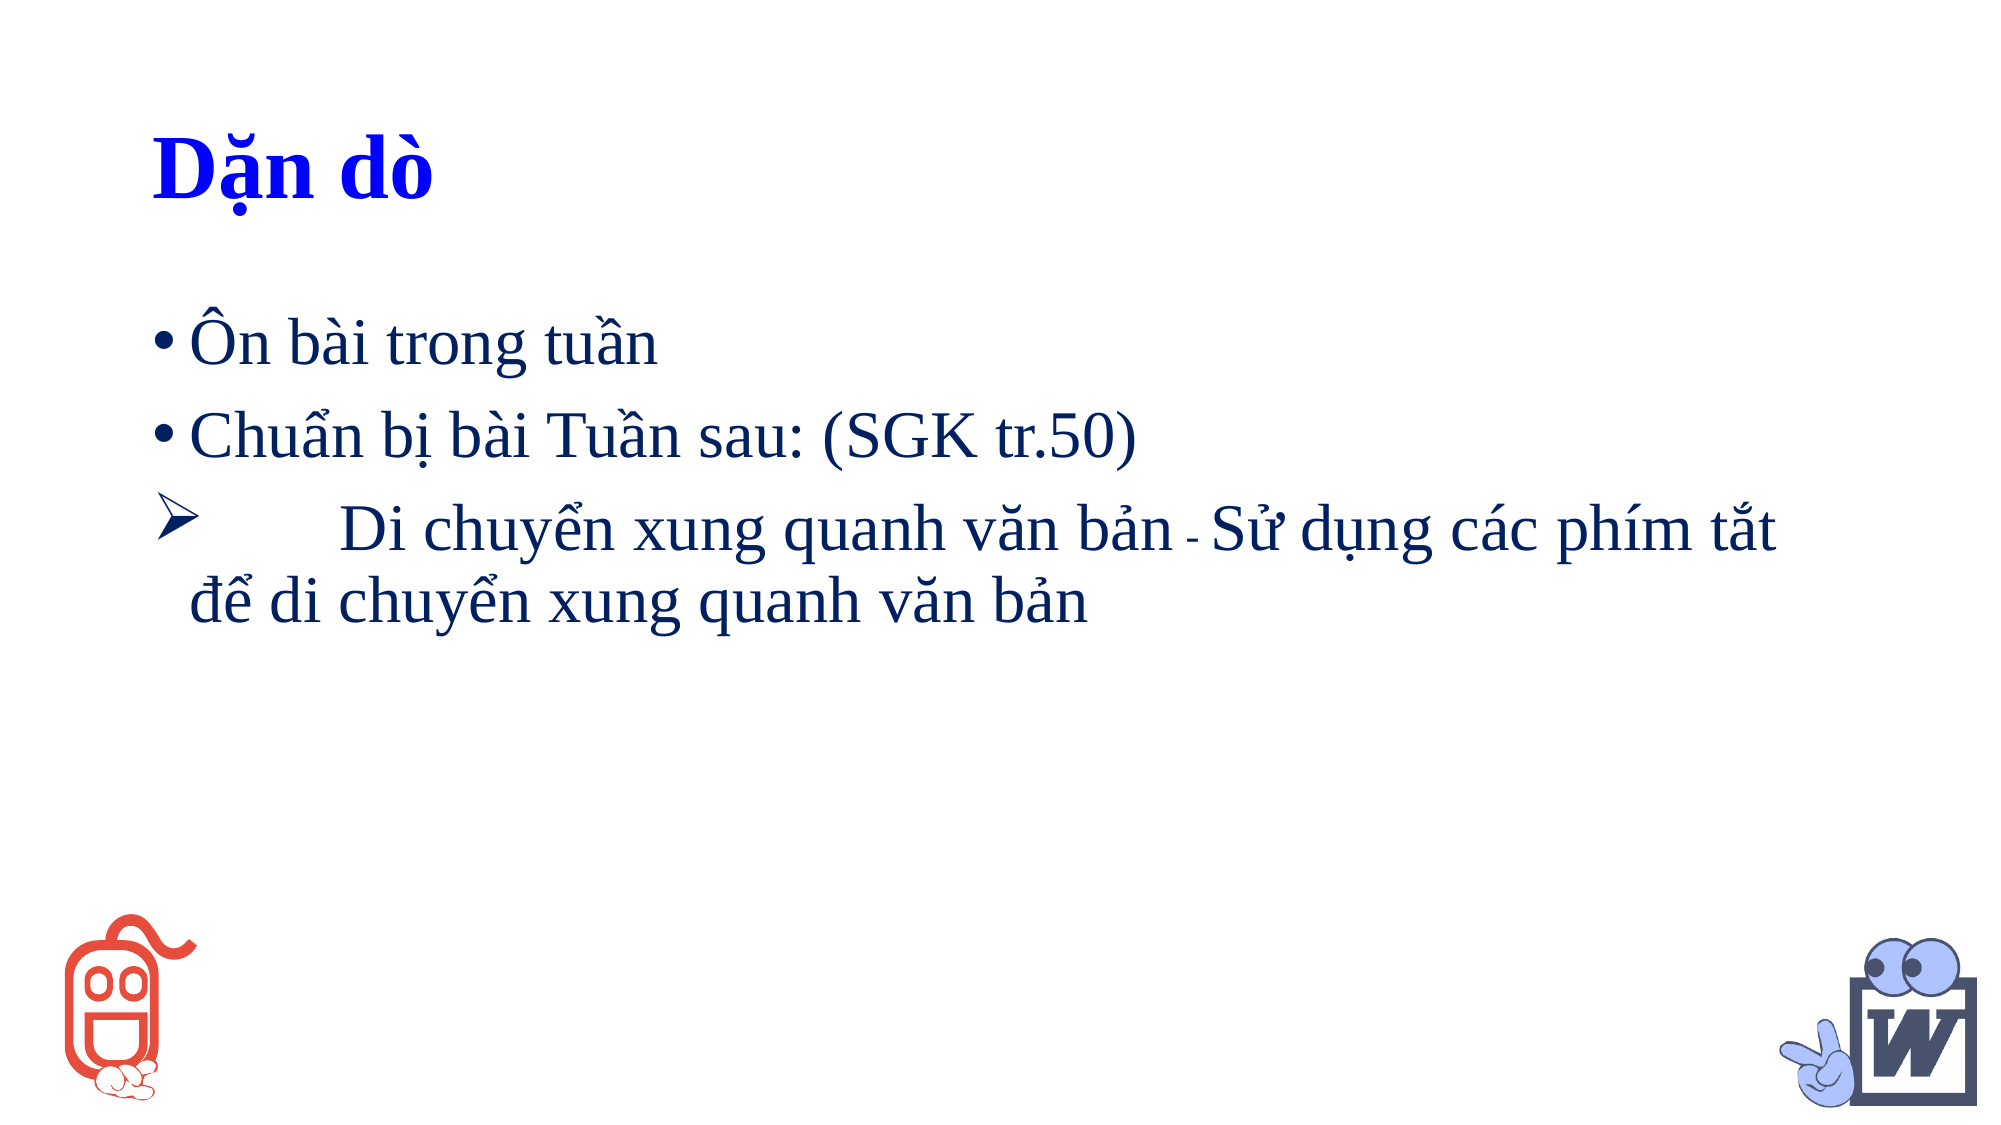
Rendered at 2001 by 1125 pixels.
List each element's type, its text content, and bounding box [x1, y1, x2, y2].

list Ôn bài trong tuần Chuẩn bị bài Tuần sau: (SGK tr.50) Di chuyển xung quanh văn bản - Sử dụng các phím tắt để di chuyển xung quanh văn bản [137, 299, 1863, 1014]
title Dặn dò [137, 59, 1863, 278]
